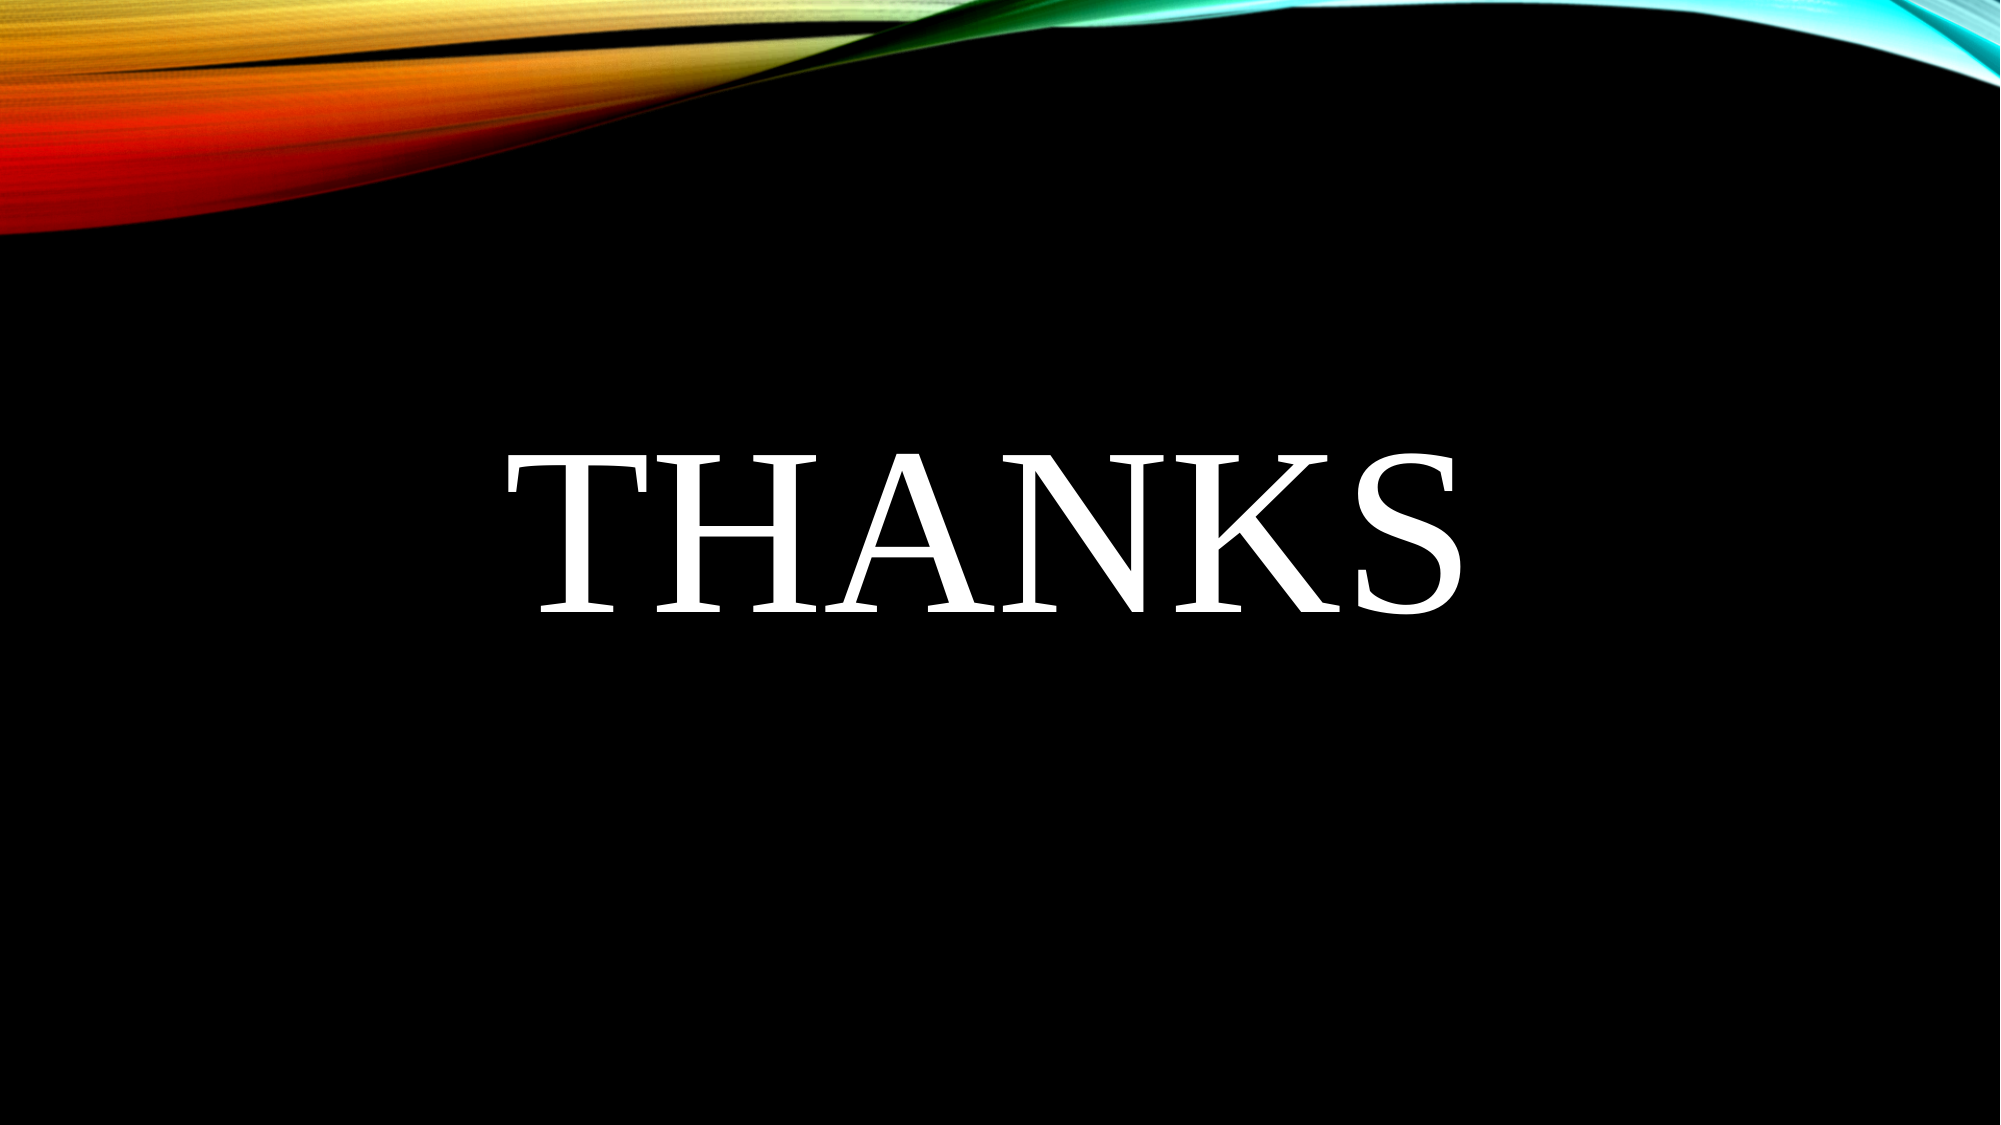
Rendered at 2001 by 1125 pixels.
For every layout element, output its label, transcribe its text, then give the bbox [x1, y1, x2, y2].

picture [0, 0, 2000, 237]
title Thanks [284, 428, 1697, 641]
